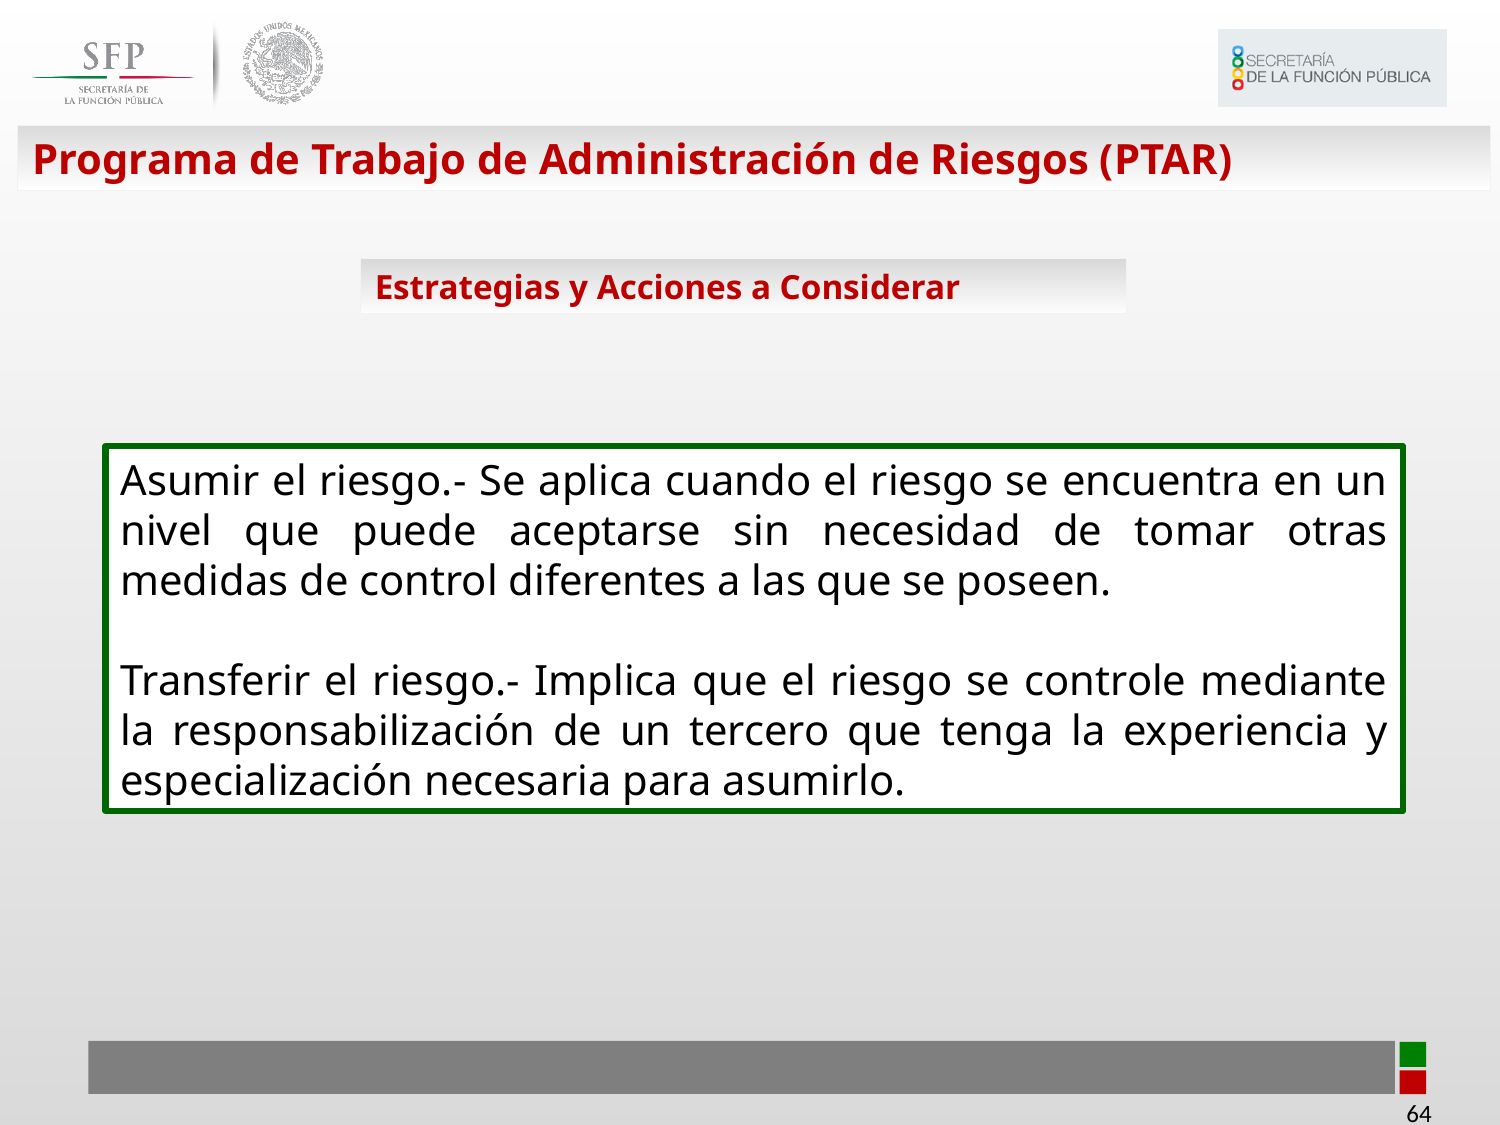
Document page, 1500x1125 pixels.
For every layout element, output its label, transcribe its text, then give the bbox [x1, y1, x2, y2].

picture [1218, 29, 1447, 107]
text_box Asumir el riesgo.- Se aplica cuando el riesgo se encuentra en un nivel que puede aceptarse sin necesidad de tomar otras medidas de control diferentes a las que se poseen. Transferir el riesgo.- Implica que el riesgo se controle mediante la responsabilización de un tercero que tenga la experiencia y especialización necesaria para asumirlo. [105, 446, 1403, 811]
text_box Programa de Trabajo de Administración de Riesgos (PTAR) [17, 125, 1491, 191]
text_box Estrategias y Acciones a Considerar [360, 258, 1127, 314]
picture [29, 15, 325, 118]
